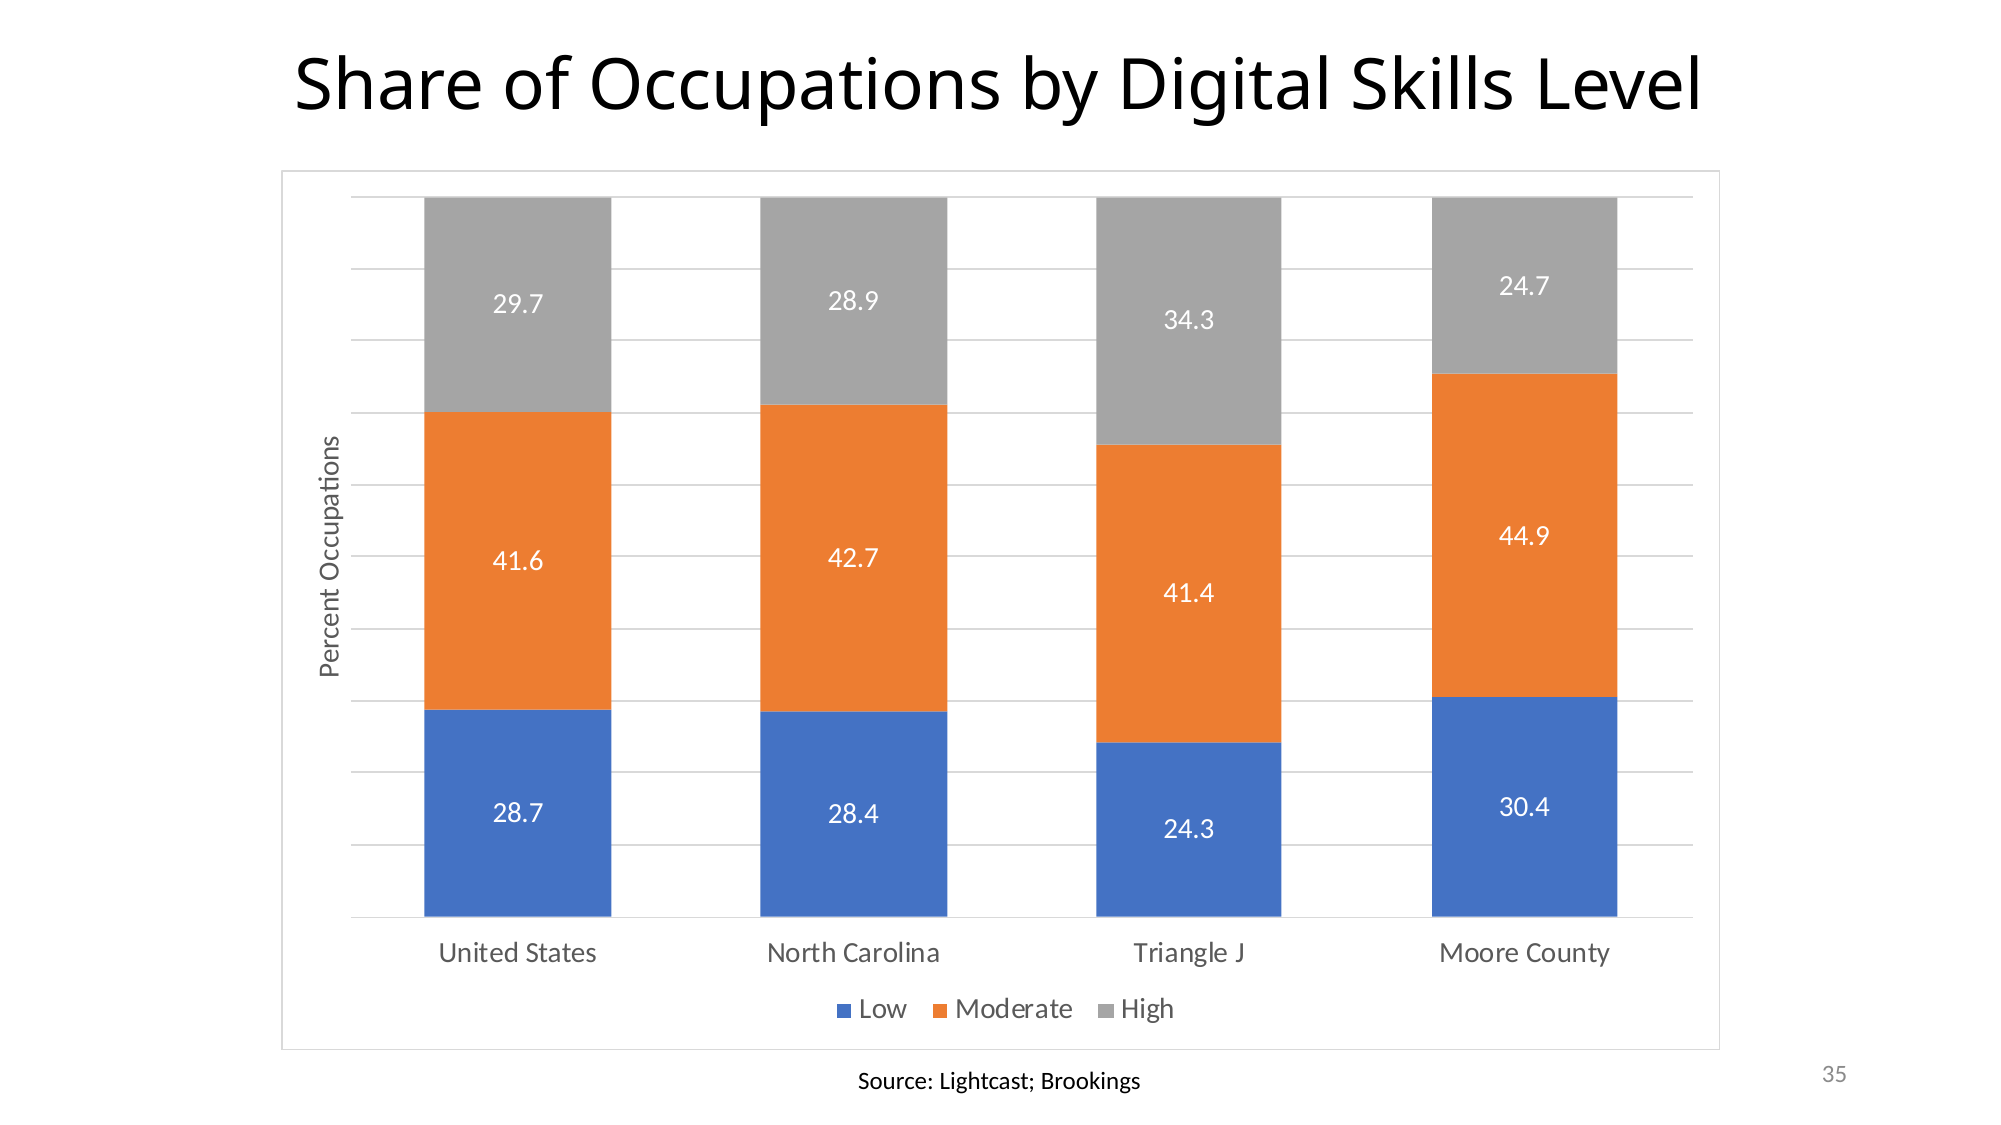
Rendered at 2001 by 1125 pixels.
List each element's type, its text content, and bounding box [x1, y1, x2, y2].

picture [279, 169, 1720, 1050]
slide_number 35 [1412, 1042, 1863, 1103]
title Share of Occupations by Digital Skills Level [24, 5, 1975, 169]
text_box Source: Lightcast; Brookings [843, 1057, 1157, 1102]
